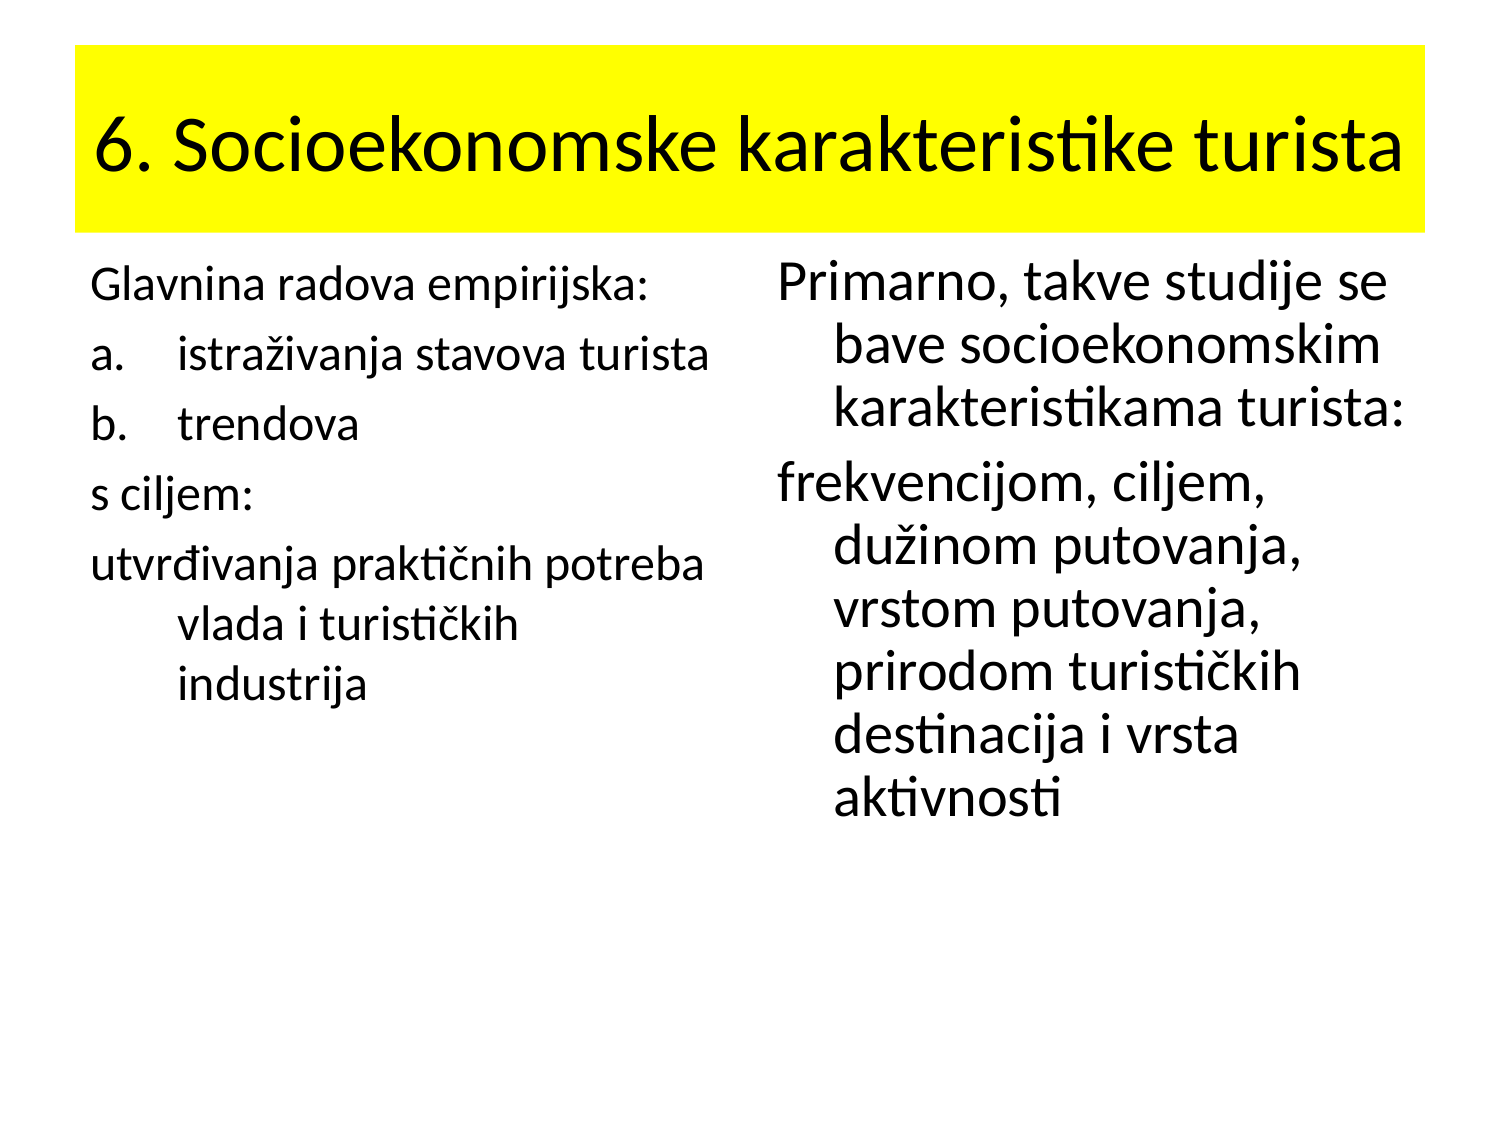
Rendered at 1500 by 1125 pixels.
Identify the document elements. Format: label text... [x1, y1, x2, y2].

title 6. Socioekonomske karakteristike turista [75, 45, 1425, 233]
list Glavnina radova empirijska: istraživanja stavova turista trendova s ciljem: utvrđivanja praktičnih potreba vlada i turističkih industrija [75, 242, 738, 986]
list Primarno, takve studije se bave socioekonomskim karakteristikama turista: frekvencijom, ciljem, dužinom putovanja, vrstom putovanja, prirodom turističkih destinacija i vrsta aktivnosti [762, 242, 1425, 986]
